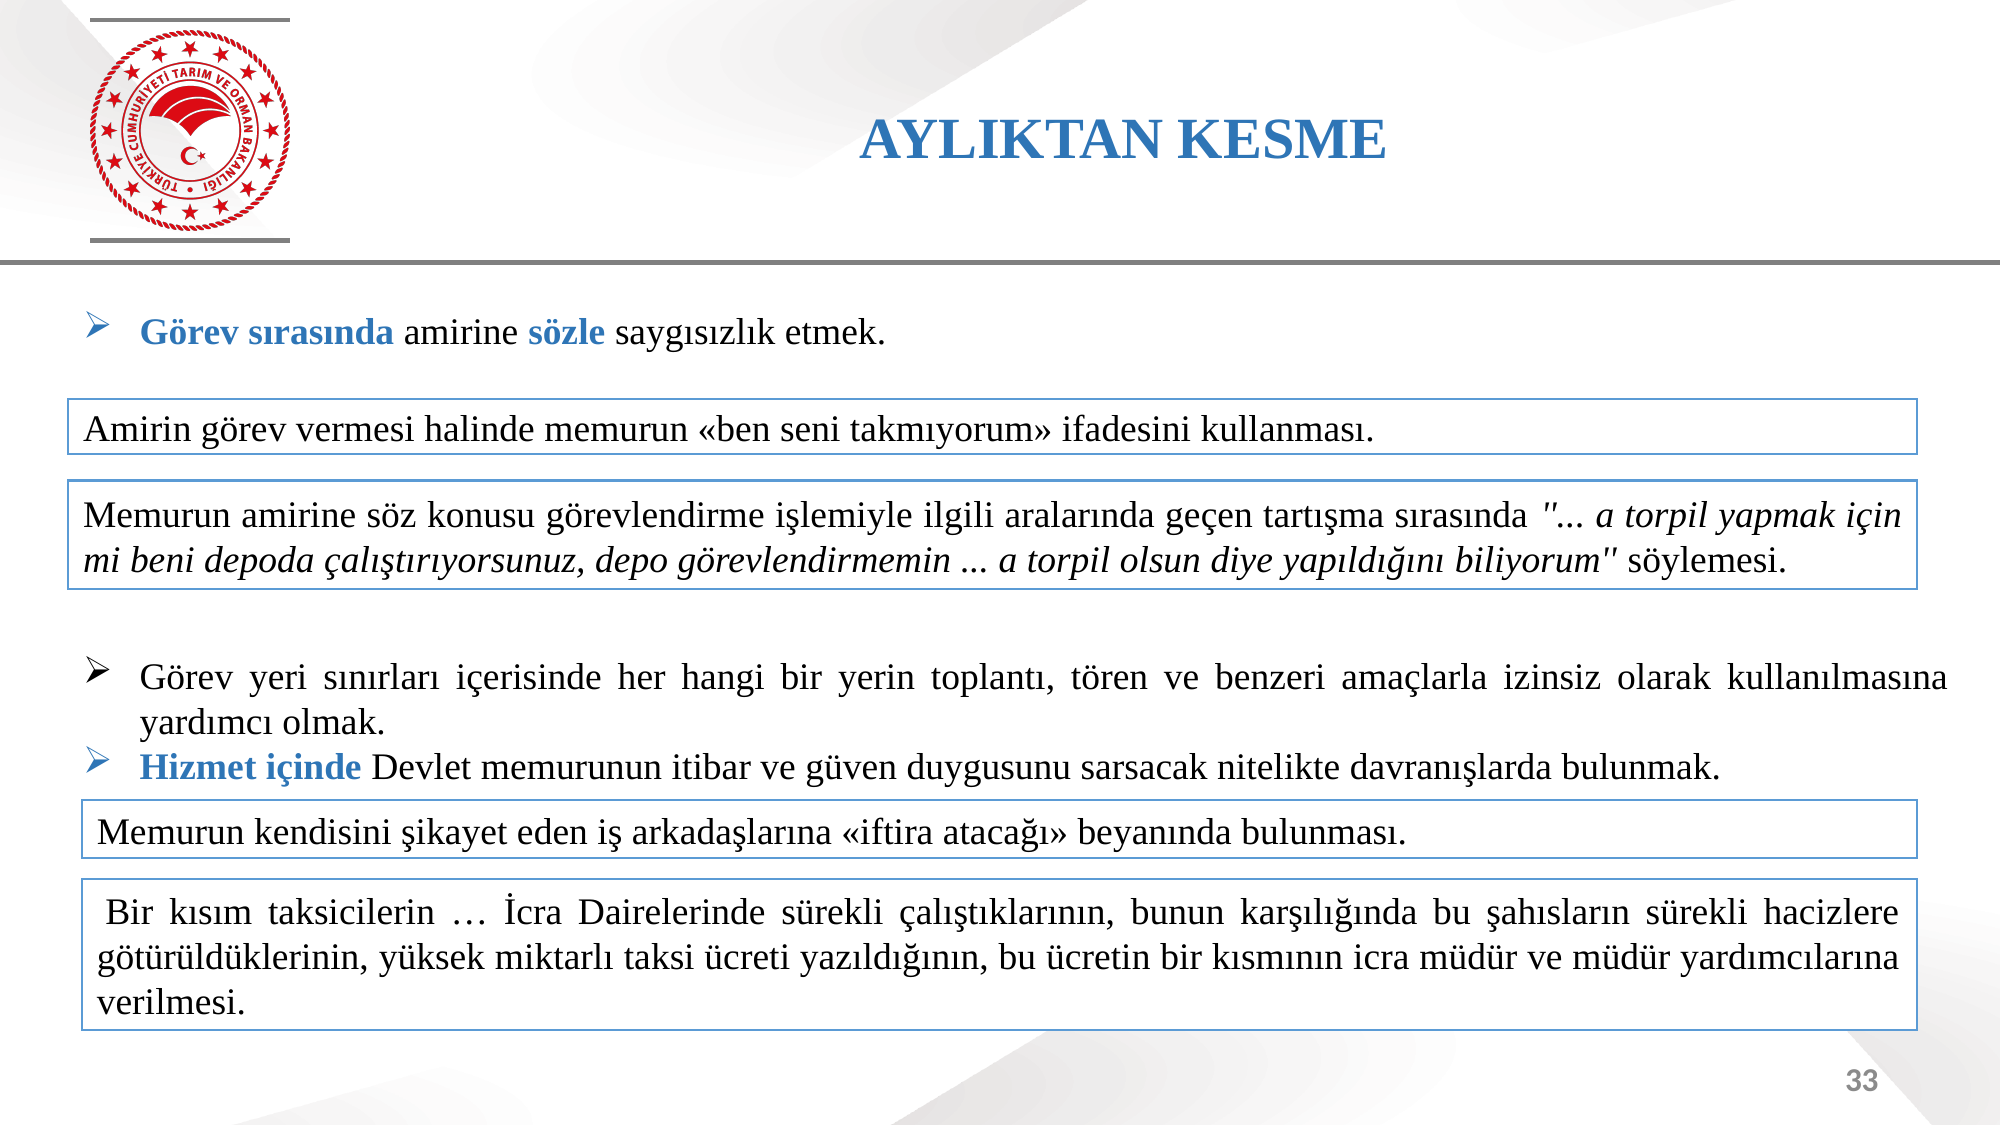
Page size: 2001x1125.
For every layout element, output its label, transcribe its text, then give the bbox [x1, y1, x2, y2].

text_box Amirin görev vermesi halinde memurun «ben seni takmıyorum» ifadesini kullanması. [67, 398, 1918, 455]
picture [0, 0, 2000, 260]
slide_number 33 [1443, 1047, 1894, 1108]
text_box Görev sırasında amirine sözle saygısızlık etmek. Görev yeri sınırları içerisinde her hangi bir yerin toplantı, tören ve benzeri amaçlarla izinsiz olarak kullanılmasına yardımcı olmak. Hizmet içinde Devlet memurunun itibar ve güven duygusunu sarsacak nitelikte davranışlarda bulunmak. [68, 299, 1966, 1040]
text_box Memurun amirine söz konusu görevlendirme işlemiyle ilgili aralarında geçen tartışma sırasında ''... a torpil yapmak için mi beni depoda çalıştırıyorsunuz, depo görevlendirmemin ... a torpil olsun diye yapıldığını biliyorum'' söylemesi. [67, 479, 1918, 590]
text_box Bir kısım taksicilerin … İcra Dairelerinde sürekli çalıştıklarının, bunun karşılığında bu şahısların sürekli hacizlere götürüldüklerinin, yüksek miktarlı taksi ücreti yazıldığının, bu ücretin bir kısmının icra müdür ve müdür yardımcılarına verilmesi. [81, 878, 1918, 1031]
picture [0, 265, 2000, 1125]
text_box Memurun kendisini şikayet eden iş arkadaşlarına «iftira atacağı» beyanında bulunması. [81, 799, 1918, 859]
title AYLIKTAN KESME [385, 59, 1863, 220]
